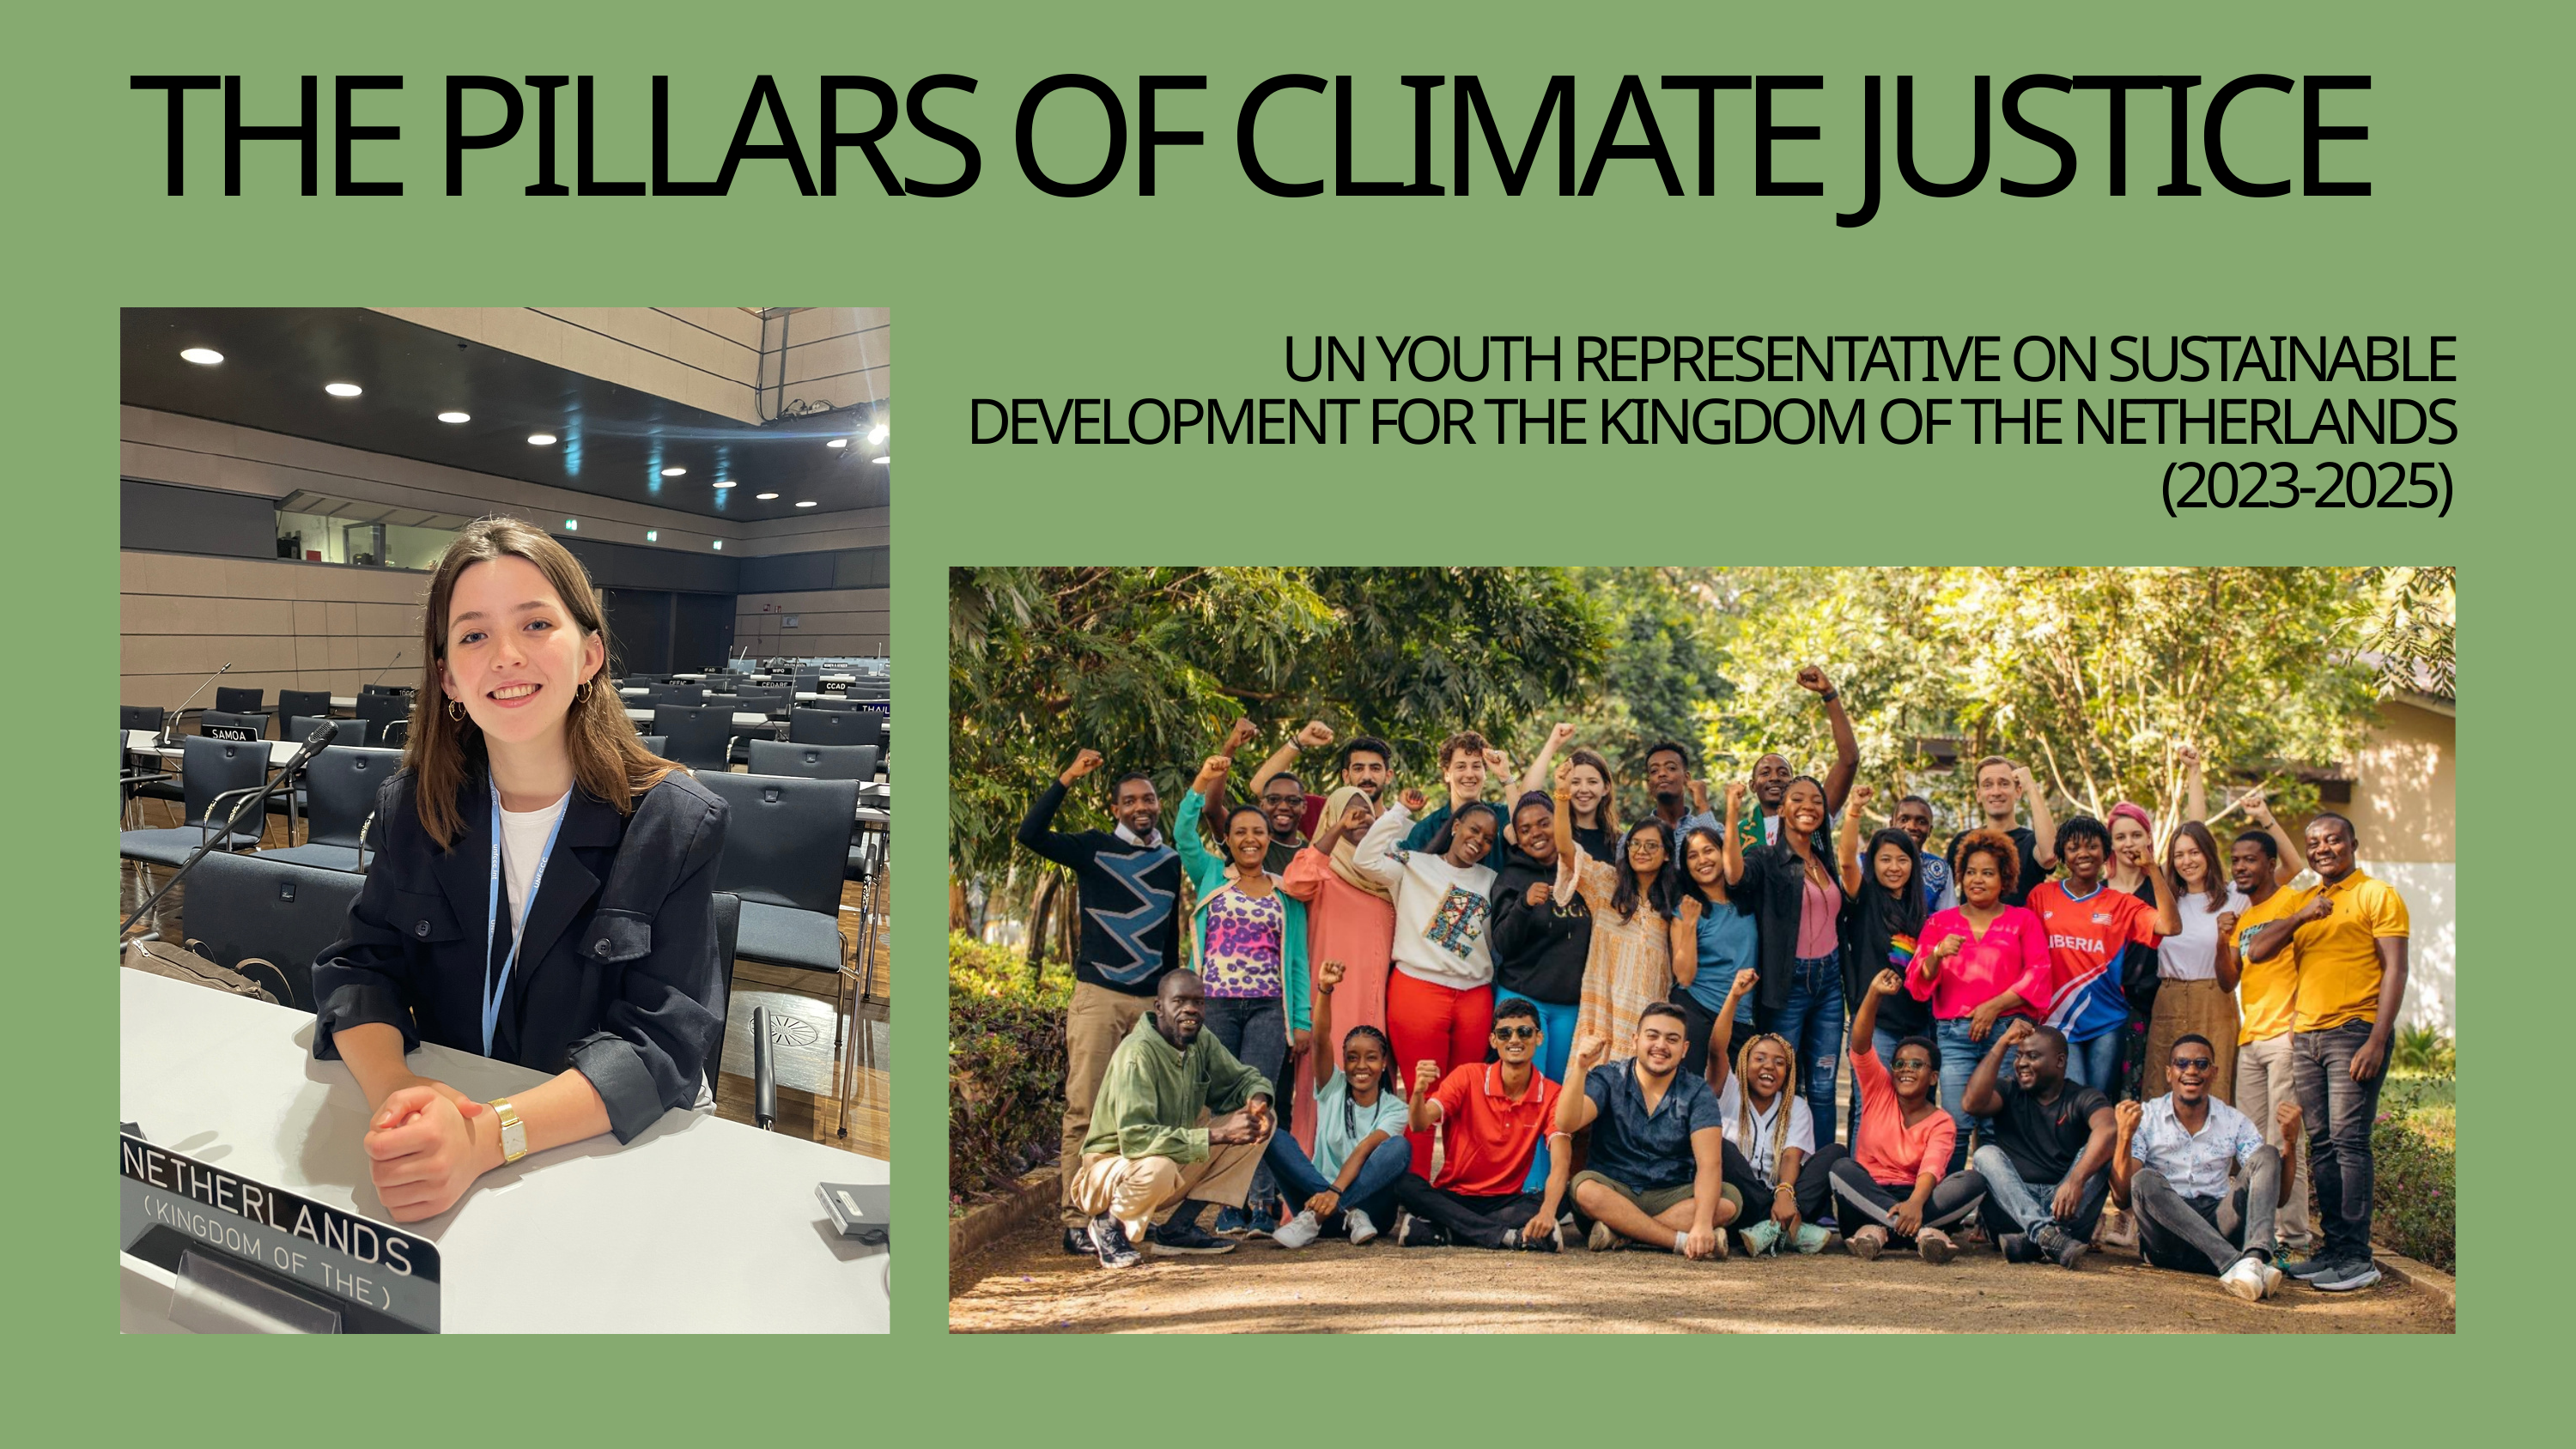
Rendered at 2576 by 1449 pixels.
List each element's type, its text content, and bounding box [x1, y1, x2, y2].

text_box UN YOUTH REPRESENTATIVE ON SUSTAINABLE DEVELOPMENT FOR THE KINGDOM OF THE NETHERLANDS (2023-2025) [890, 331, 2456, 520]
text_box [120, 307, 890, 1334]
text_box THE PILLARS OF CLIMATE JUSTICE [32, 61, 2380, 230]
text_box [949, 567, 2456, 1334]
